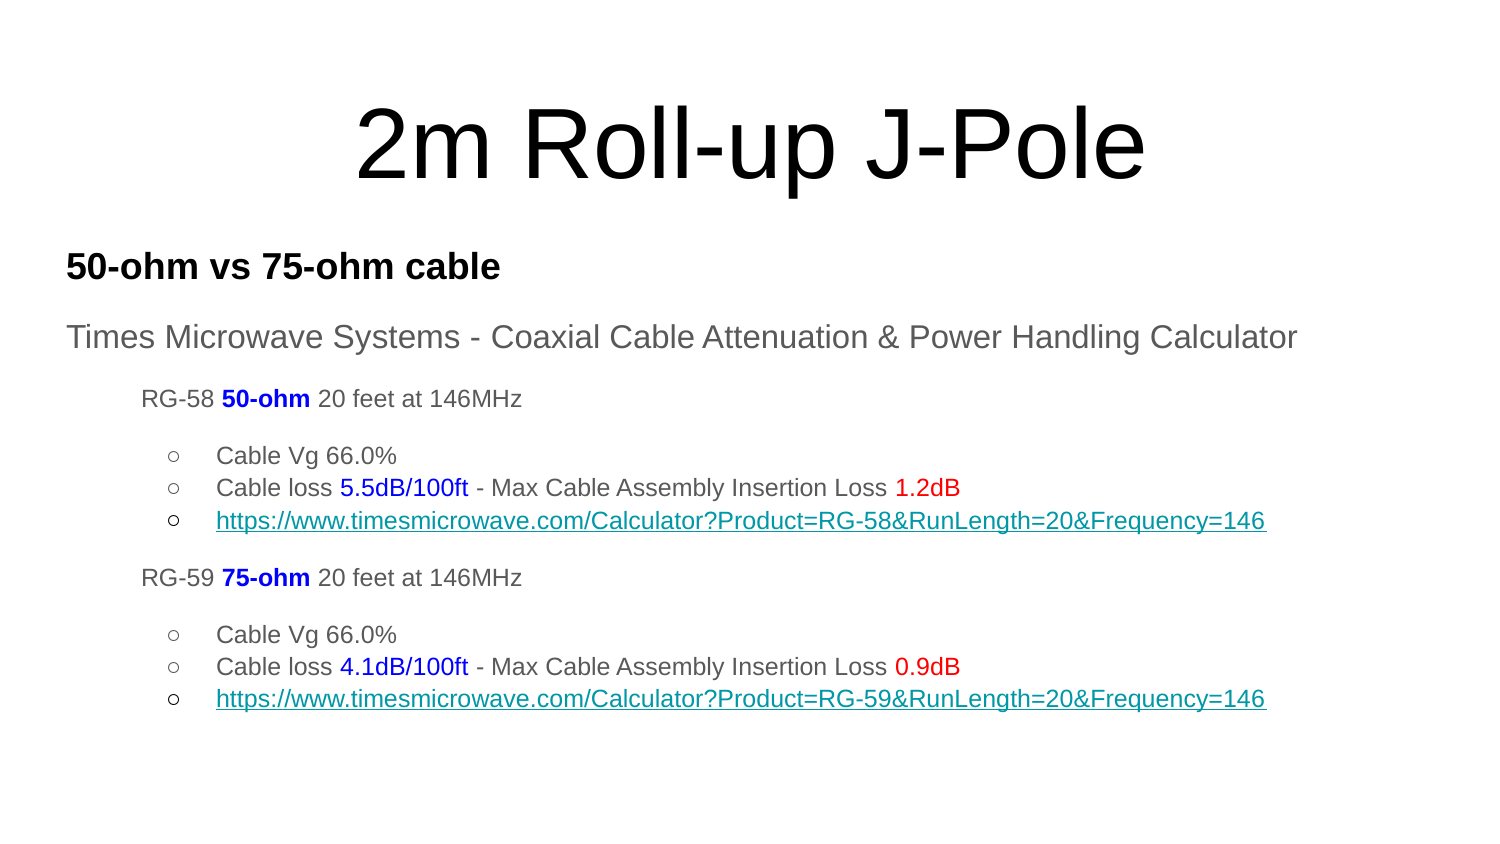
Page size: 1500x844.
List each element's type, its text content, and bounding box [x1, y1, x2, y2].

list 50-ohm vs 75-ohm cable Times Microwave Systems - Coaxial Cable Attenuation & Power Handling Calculator RG-58 50-ohm 20 feet at 146MHz Cable Vg 66.0% Cable loss 5.5dB/100ft - Max Cable Assembly Insertion Loss 1.2dB https://www.timesmicrowave.com/Calculator?Product=RG-58&RunLength=20&Frequency=146 RG-59 75-ohm 20 feet at 146MHz Cable Vg 66.0% Cable loss 4.1dB/100ft - Max Cable Assembly Insertion Loss 0.9dB https://www.timesmicrowave.com/Calculator?Product=RG-59&RunLength=20&Frequency=146 [51, 224, 1449, 750]
title 2m Roll-up J-Pole [301, 73, 1203, 225]
